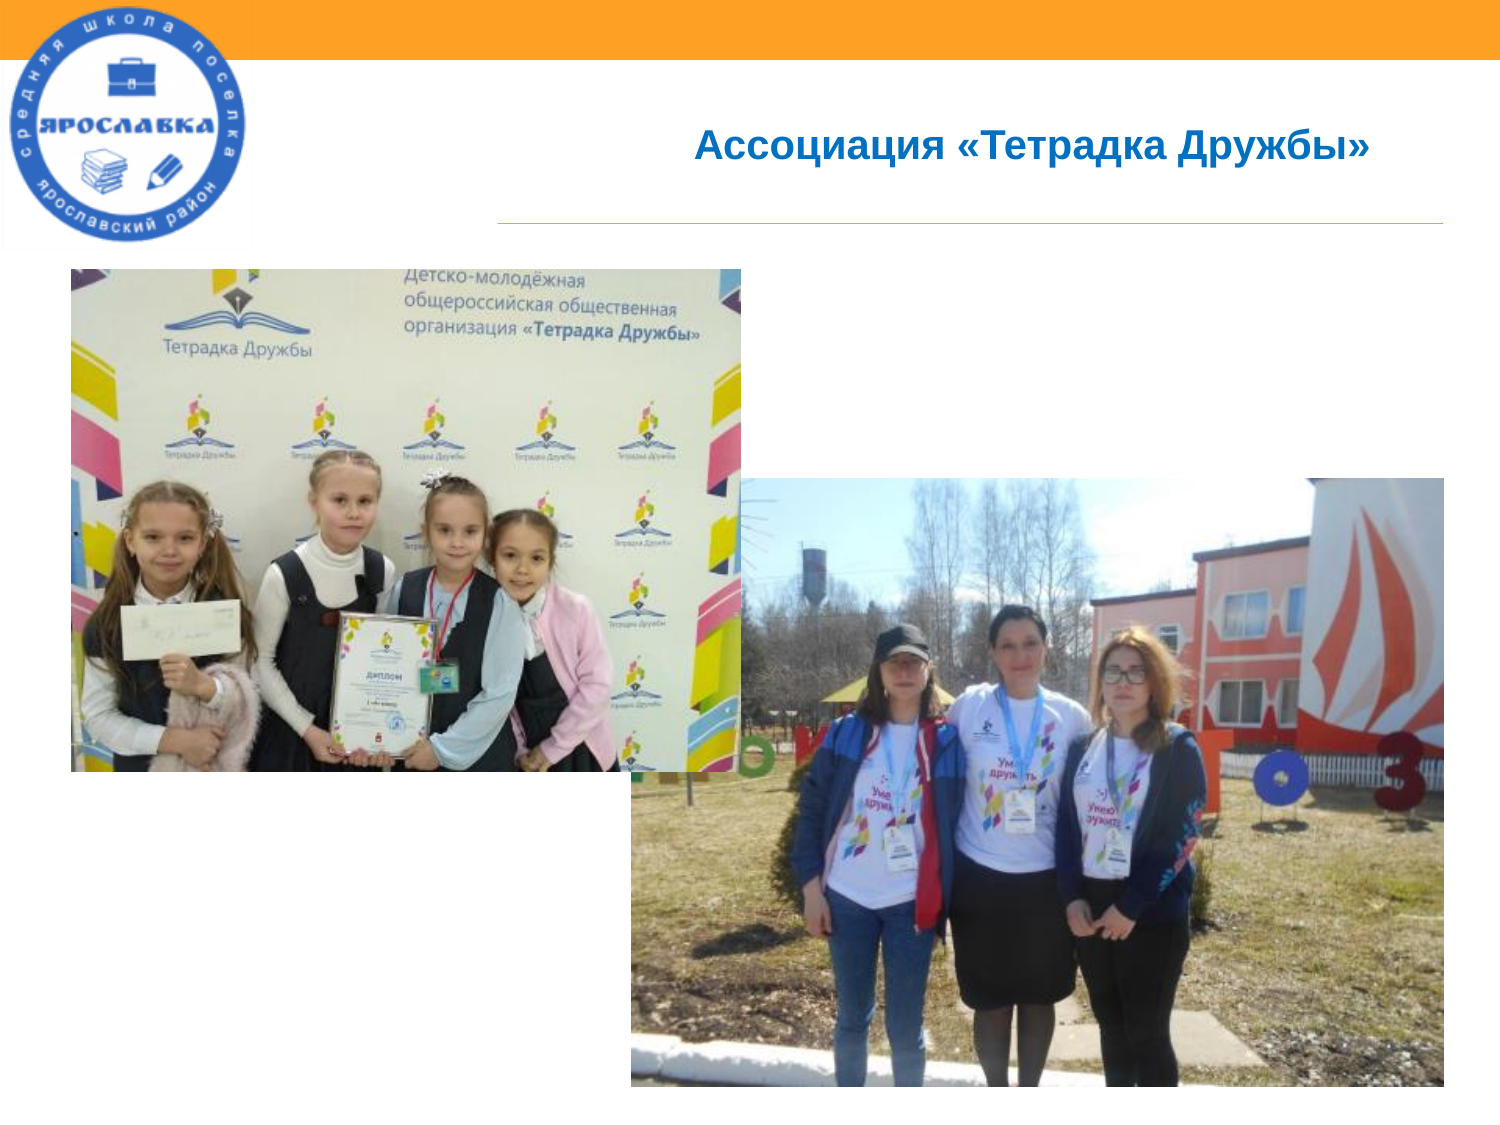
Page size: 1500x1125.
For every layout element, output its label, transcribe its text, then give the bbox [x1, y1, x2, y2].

picture [1, 0, 255, 250]
picture [70, 268, 1444, 1087]
text_box Ассоциация «Тетрадка Дружбы» [679, 110, 1472, 176]
